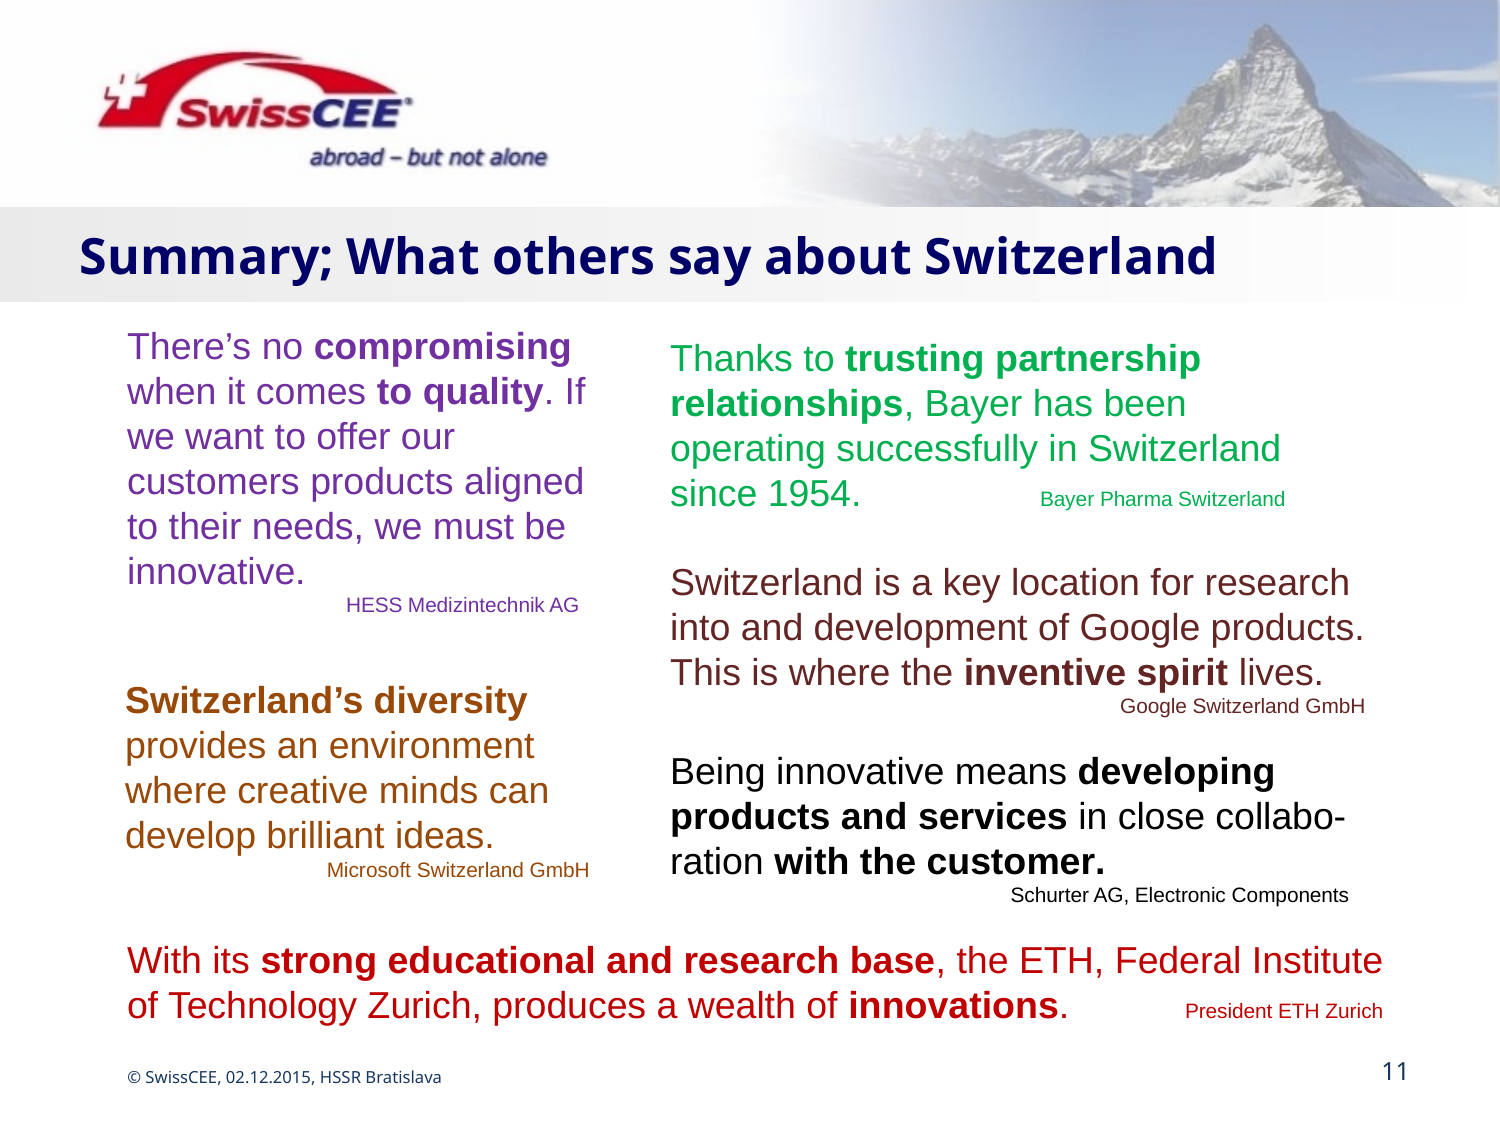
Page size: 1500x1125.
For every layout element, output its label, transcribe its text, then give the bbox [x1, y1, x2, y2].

text_box © SwissCEE, 02.12.2015, HSSR Bratislava [112, 1046, 668, 1107]
slide_number 11 [1074, 1042, 1425, 1103]
text_box Thanks to trusting partnership relationships, Bayer has been operating successfully in Switzerland since 1954. Bayer Pharma Switzerland [655, 326, 1353, 521]
text_box With its strong educational and research base, the ETH, Federal Institute of Technology Zurich, produces a wealth of innovations. President ETH Zurich [112, 928, 1406, 1034]
text_box Switzerland is a key location for research into and development of Google products. This is where the inventive spirit lives. Google Switzerland GmbH [655, 550, 1406, 726]
text_box Switzerland’s diversity provides an environment where creative minds can develop brilliant ideas. Microsoft Switzerland GmbH [110, 668, 620, 889]
text_box Being innovative means developing products and services in close collabo-ration with the customer. Schurter AG, Electronic Components [655, 739, 1388, 915]
picture [0, 0, 1500, 207]
text_box Summary; What others say about Switzerland [0, 214, 1500, 302]
text_box There’s no compromising when it comes to quality. If we want to offer our customers products aligned to their needs, we must be innovative. HESS Medizintechnik AG [112, 314, 620, 625]
